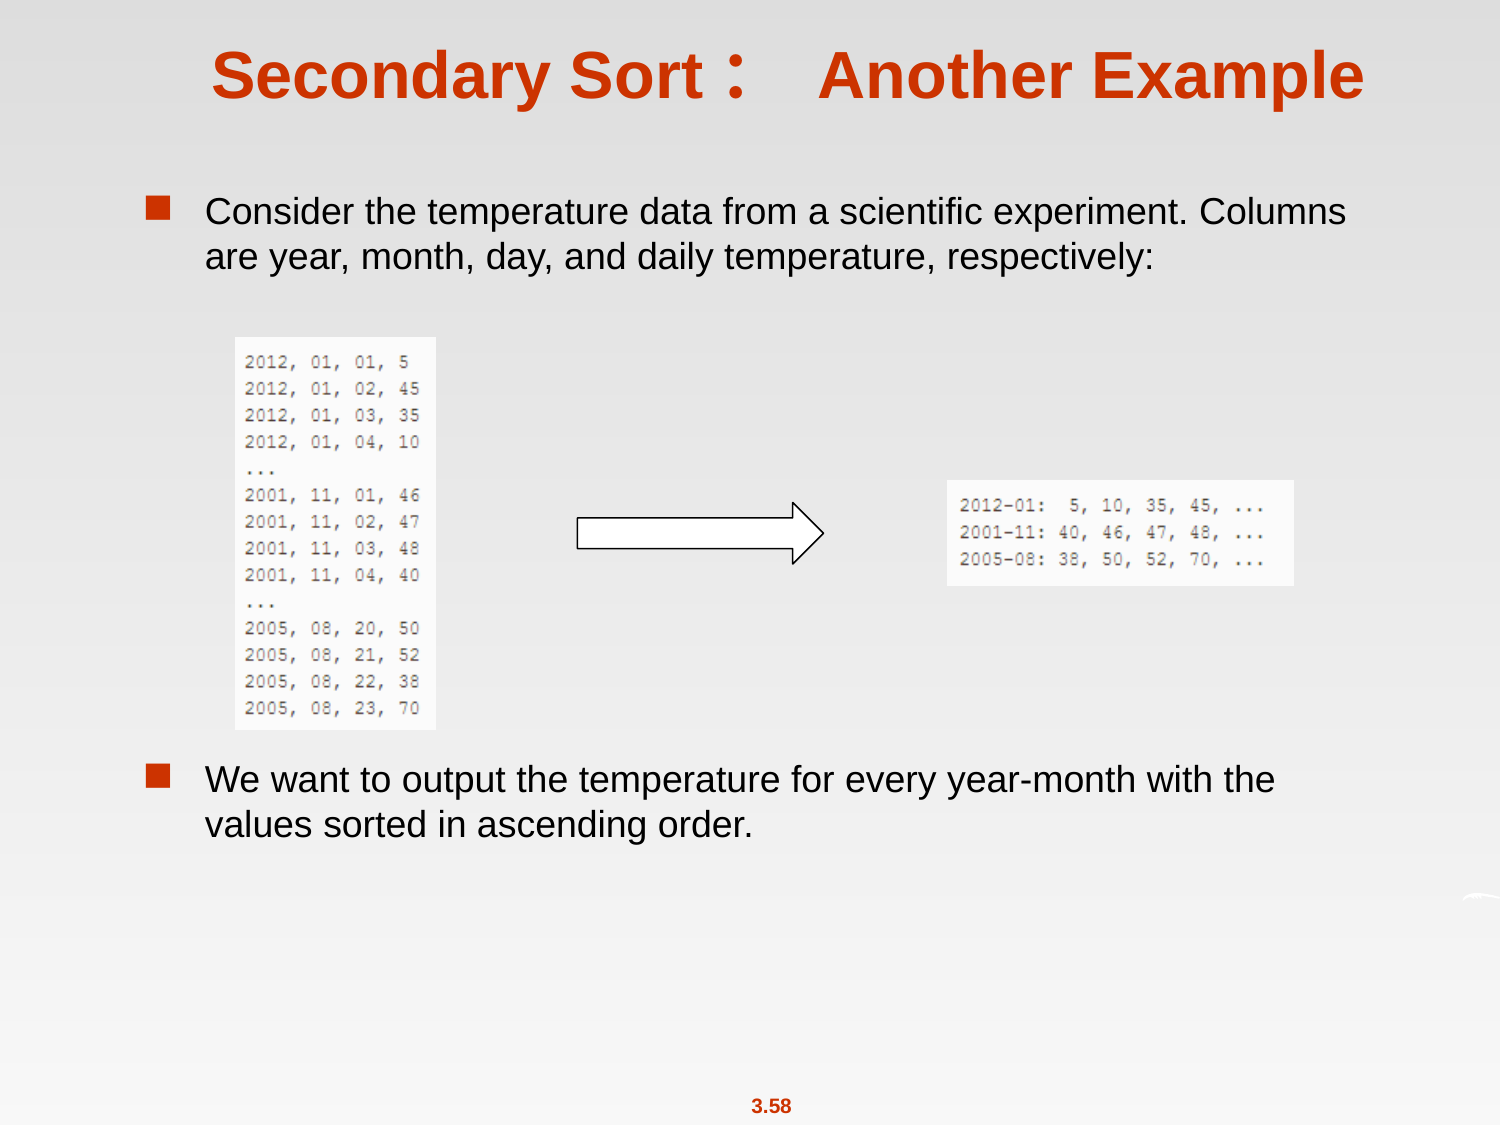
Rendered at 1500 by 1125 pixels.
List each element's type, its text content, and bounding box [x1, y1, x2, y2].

picture [946, 480, 1295, 586]
picture [235, 336, 437, 730]
list Consider the temperature data from a scientific experiment. Columns are year, month, day, and daily temperature, respectively: We want to output the temperature for every year-month with the values sorted in ascending order. [133, 179, 1391, 984]
title Secondary Sort： Another Example [126, 19, 1451, 120]
text_box [577, 502, 824, 564]
